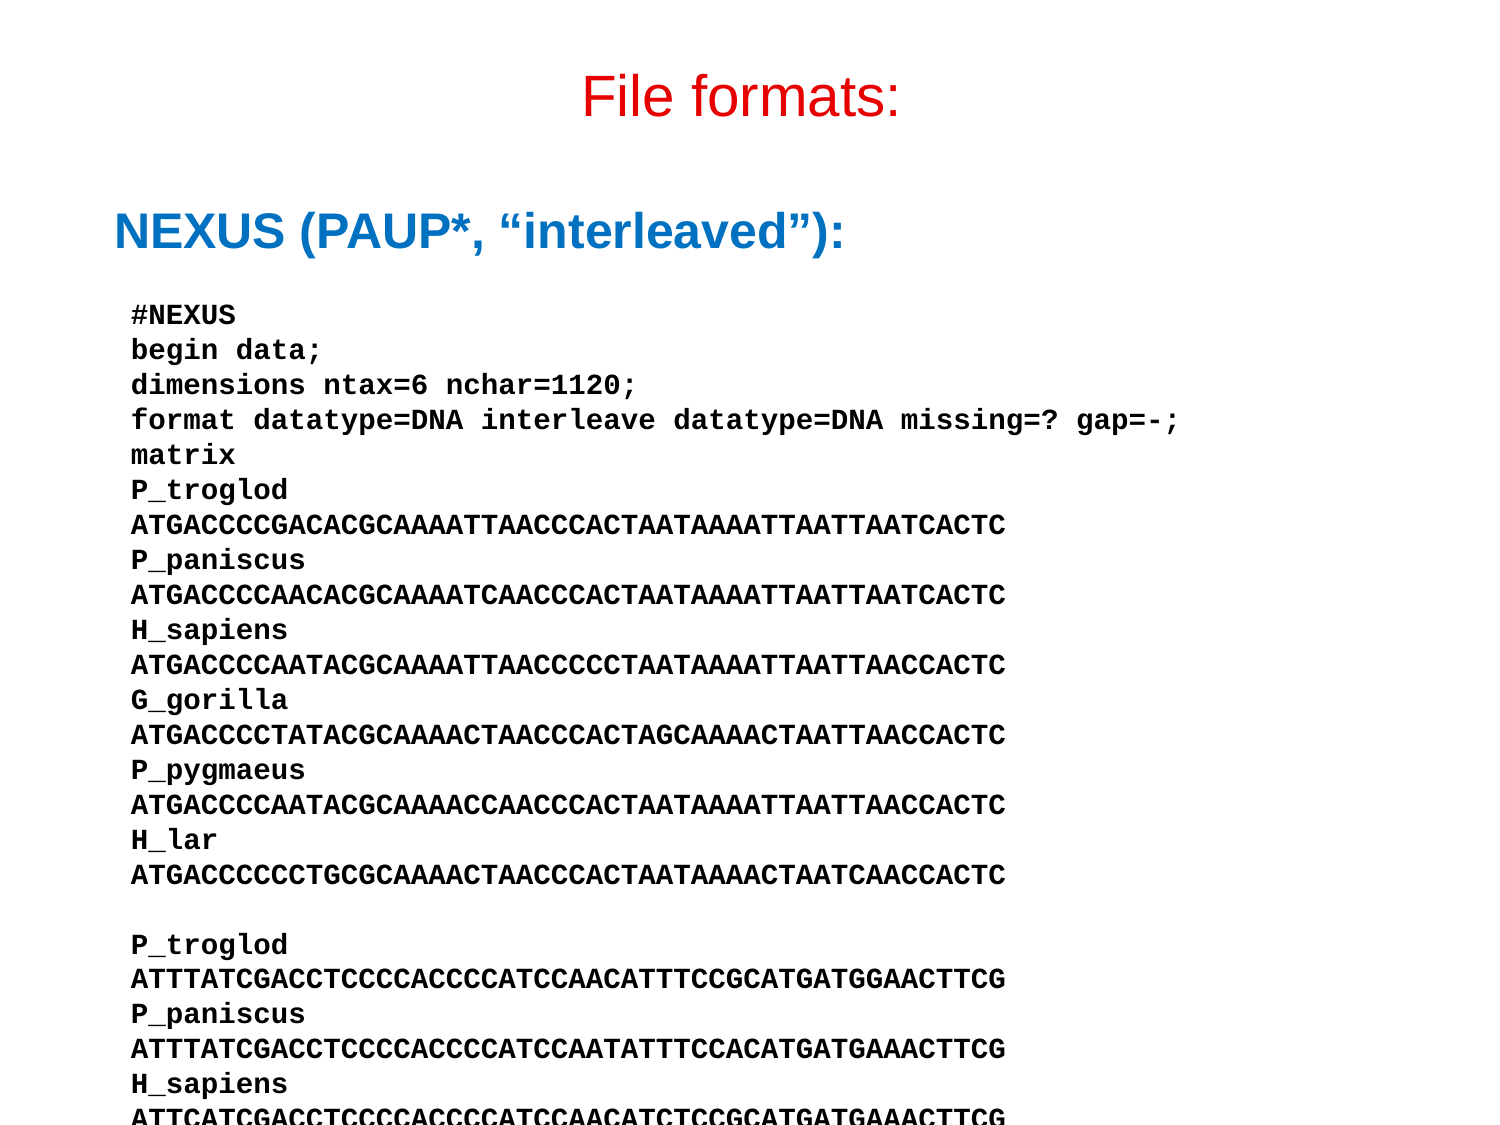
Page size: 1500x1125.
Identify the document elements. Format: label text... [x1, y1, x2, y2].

text_box #NEXUS begin data; dimensions ntax=6 nchar=1120; format datatype=DNA interleave datatype=DNA missing=? gap=-; matrix P_troglod ATGACCCCGACACGCAAAATTAACCCACTAATAAAATTAATTAATCACTC P_paniscus ATGACCCCAACACGCAAAATCAACCCACTAATAAAATTAATTAATCACTC H_sapiens ATGACCCCAATACGCAAAATTAACCCCCTAATAAAATTAATTAACCACTC G_gorilla ATGACCCCTATACGCAAAACTAACCCACTAGCAAAACTAATTAACCACTC P_pygmaeus ATGACCCCAATACGCAAAACCAACCCACTAATAAAATTAATTAACCACTC H_lar ATGACCCCCCTGCGCAAAACTAACCCACTAATAAAACTAATCAACCACTC P_troglod ATTTATCGACCTCCCCACCCCATCCAACATTTCCGCATGATGGAACTTCG P_paniscus ATTTATCGACCTCCCCACCCCATCCAATATTTCCACATGATGAAACTTCG H_sapiens ATTCATCGACCTCCCCACCCCATCCAACATCTCCGCATGATGAAACTTCG G_gorilla ATTCATTGACCTCCCTACCCCGTCCAACATCTCCACATGATGAAACTTCG P_pygmaeus ACTCATCGACCTCCCCACCCCATCAAACATCTCTGCATGATGGAACTTCG H_lar ACTTATCGACCTTCCAGCCCCATCCAACATTTCTATATGATGAAACTTTG end; [116, 288, 1229, 1125]
text_box File formats: [566, 50, 918, 136]
text_box NEXUS (PAUP*, “interleaved”): [99, 191, 862, 267]
